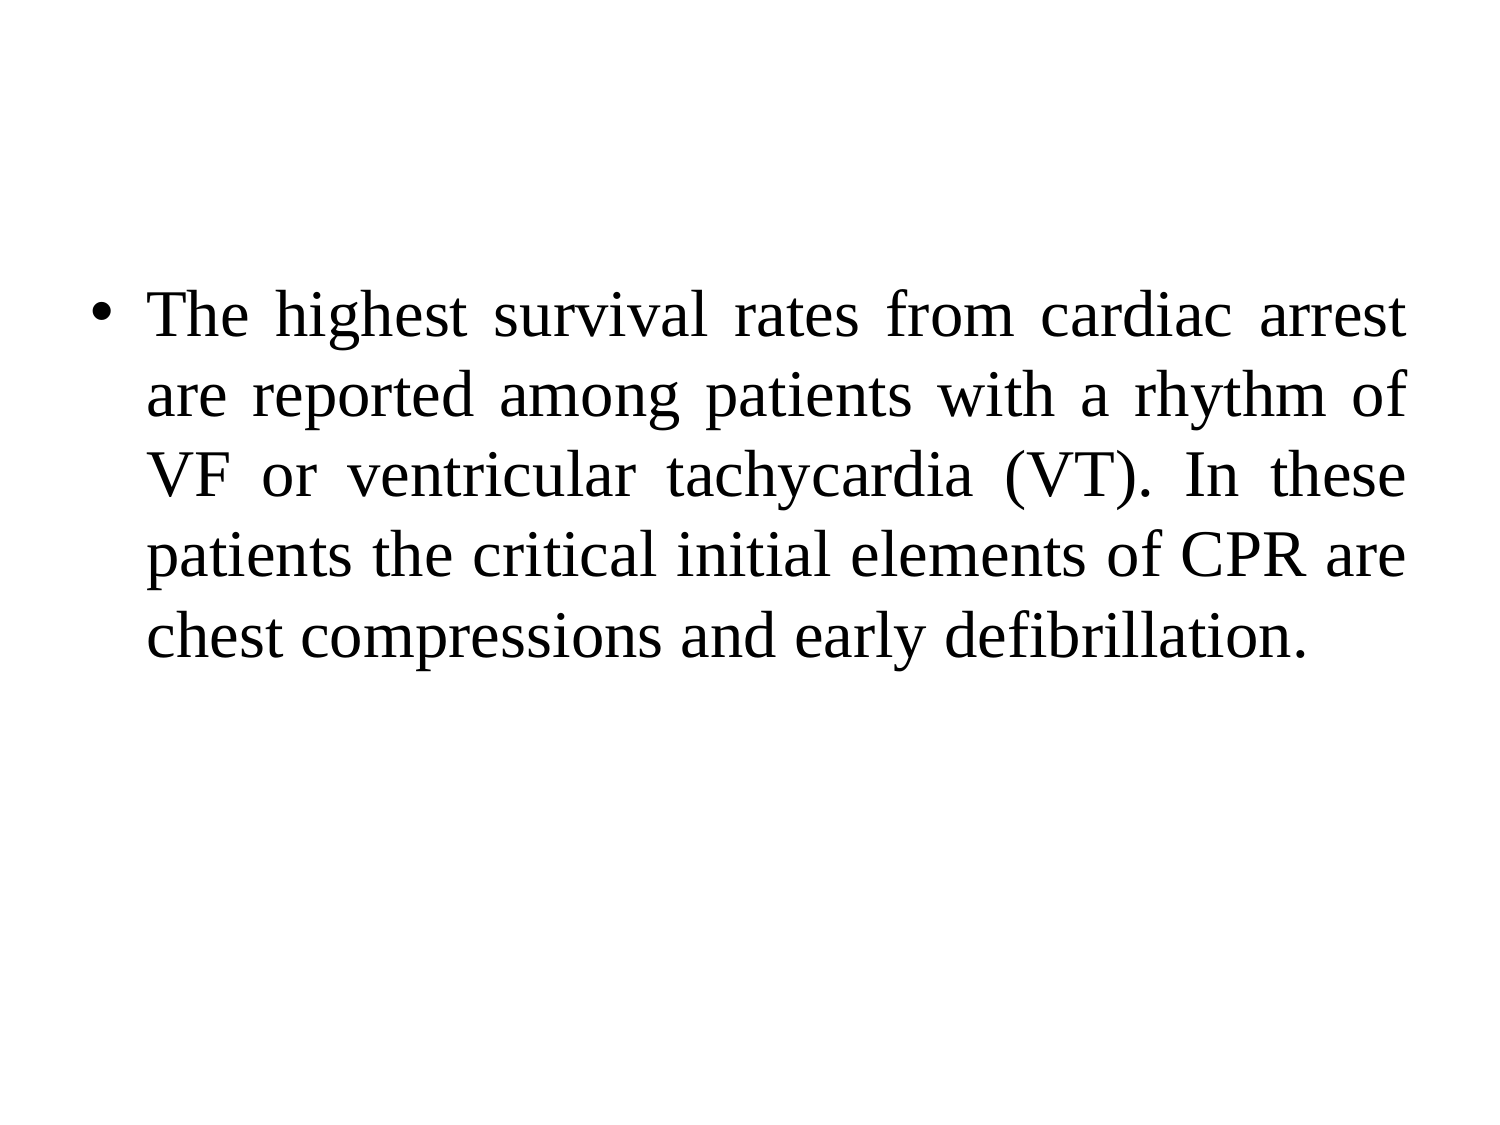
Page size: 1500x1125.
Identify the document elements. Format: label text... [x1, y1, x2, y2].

list The highest survival rates from cardiac arrest are reported among patients with a rhythm of VF or ventricular tachycardia (VT). In these patients the critical initial elements of CPR are chest compressions and early defibrillation. [75, 262, 1425, 1005]
